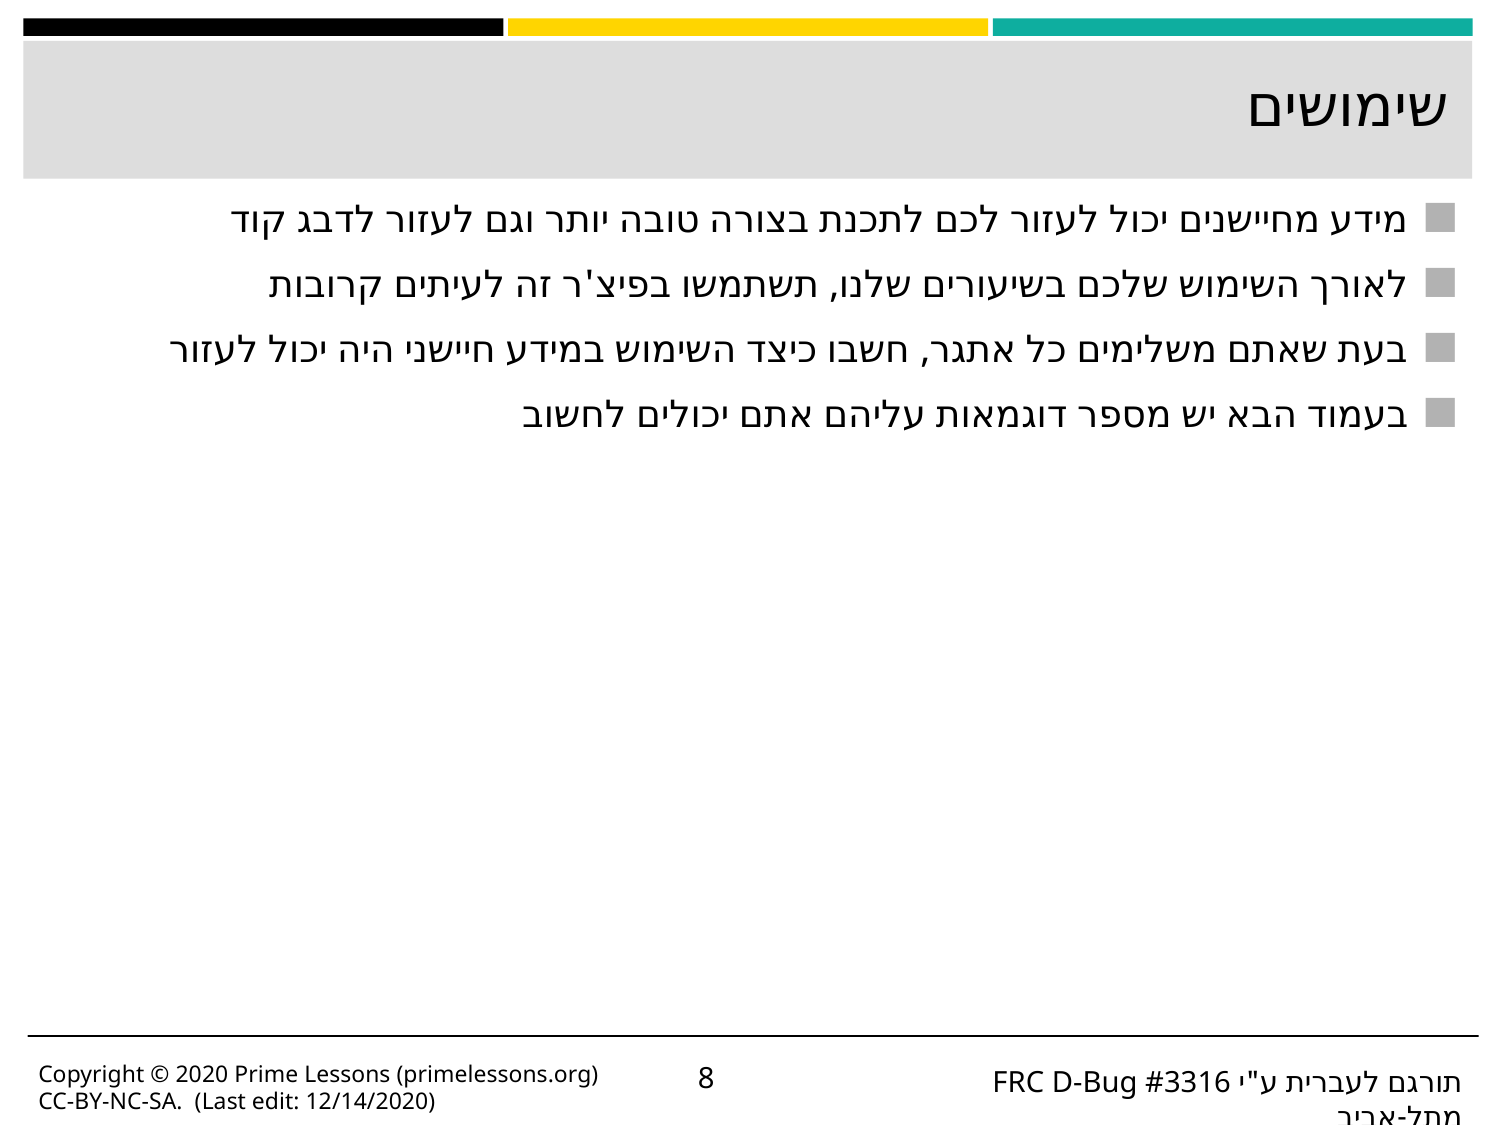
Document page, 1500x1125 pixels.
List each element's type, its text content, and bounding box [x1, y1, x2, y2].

title שימושים [28, 60, 1464, 148]
list מידע מחיישנים יכול לעזור לכם לתכנת בצורה טובה יותר וגם לעזור לדבג קוד לאורך השימוש שלכם בשיעורים שלנו, תשתמשו בפיצ'ר זה לעיתים קרובות בעת שאתם משלימים כל אתגר, חשבו כיצד השימוש במידע חיישני היה יכול לעזור בעמוד הבא יש מספר דוגמאות עליהם אתם יכולים לחשוב [25, 187, 1475, 1021]
slide_number ‹#› [682, 1051, 810, 1112]
footer Copyright © 2020 Prime Lessons (primelessons.org) CC-BY-NC-SA. (Last edit: 12/14/2020) [23, 1051, 622, 1112]
